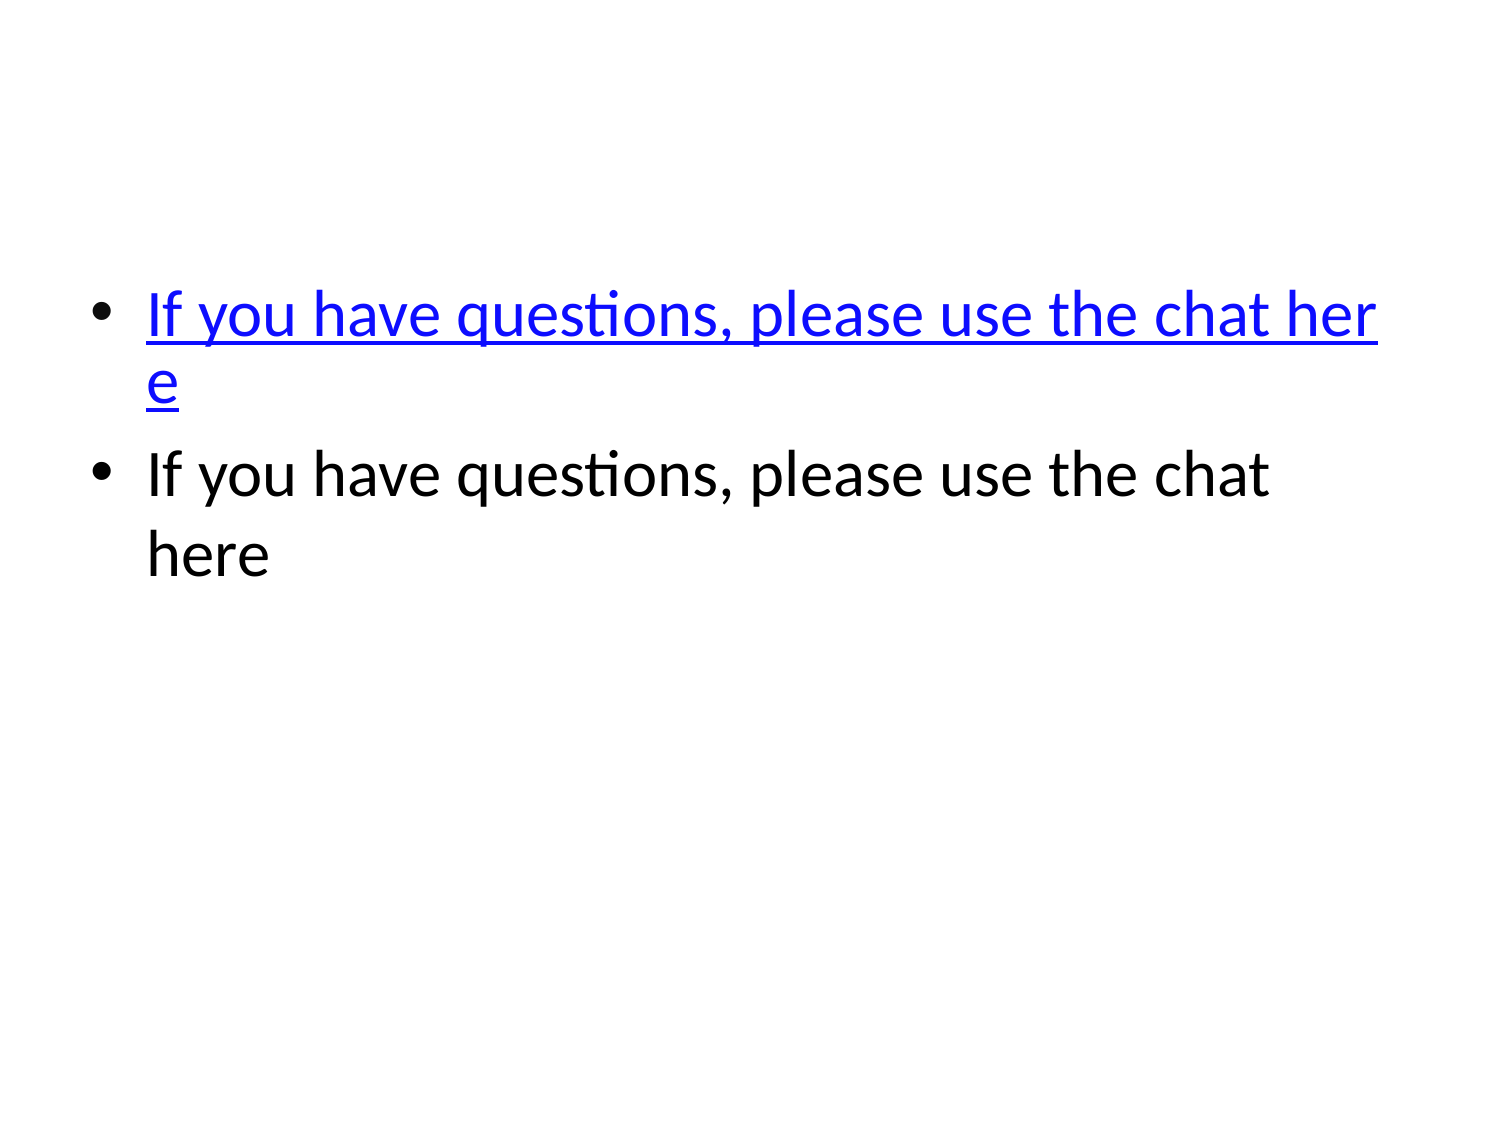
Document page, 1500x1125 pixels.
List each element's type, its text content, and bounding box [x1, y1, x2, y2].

list If you have questions, please use the chat here If you have questions, please use the chat here [75, 262, 1425, 1005]
